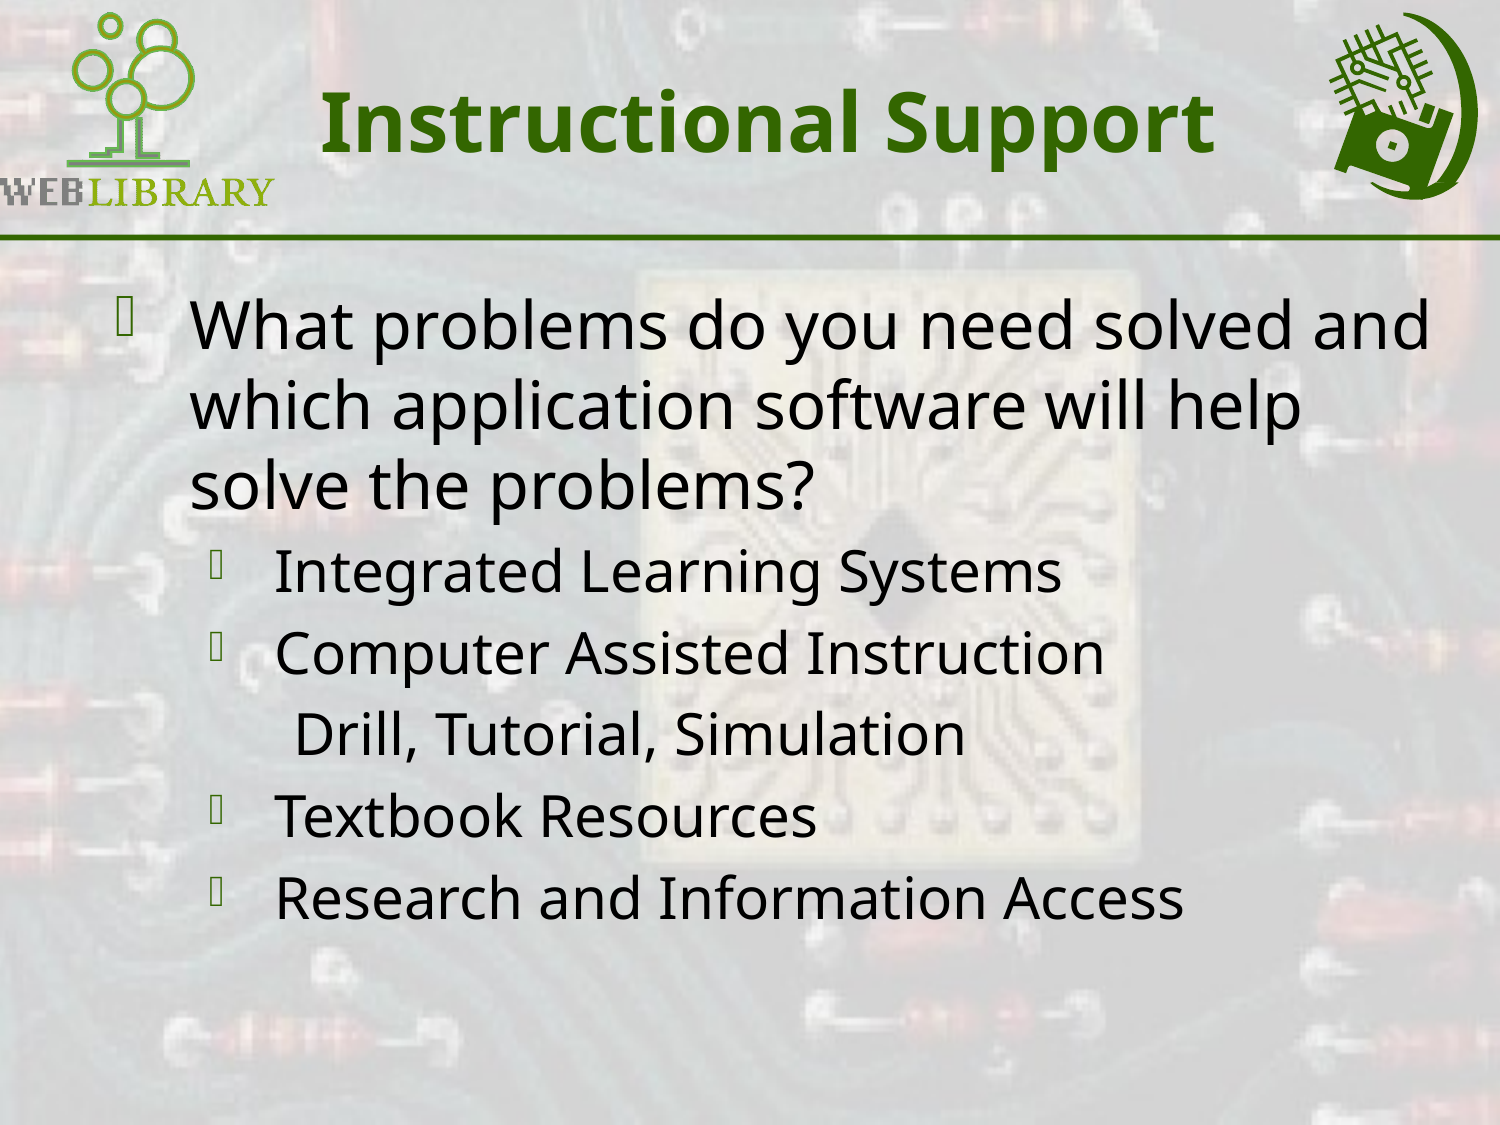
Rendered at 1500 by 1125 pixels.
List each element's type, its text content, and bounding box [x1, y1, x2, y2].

title Instructional Support [249, 24, 1288, 213]
list What problems do you need solved and which application software will help solve the problems? Integrated Learning Systems Computer Assisted Instruction Drill, Tutorial, Simulation Textbook Resources Research and Information Access [99, 275, 1475, 1100]
picture [0, 0, 1500, 234]
picture [0, 241, 1500, 1125]
